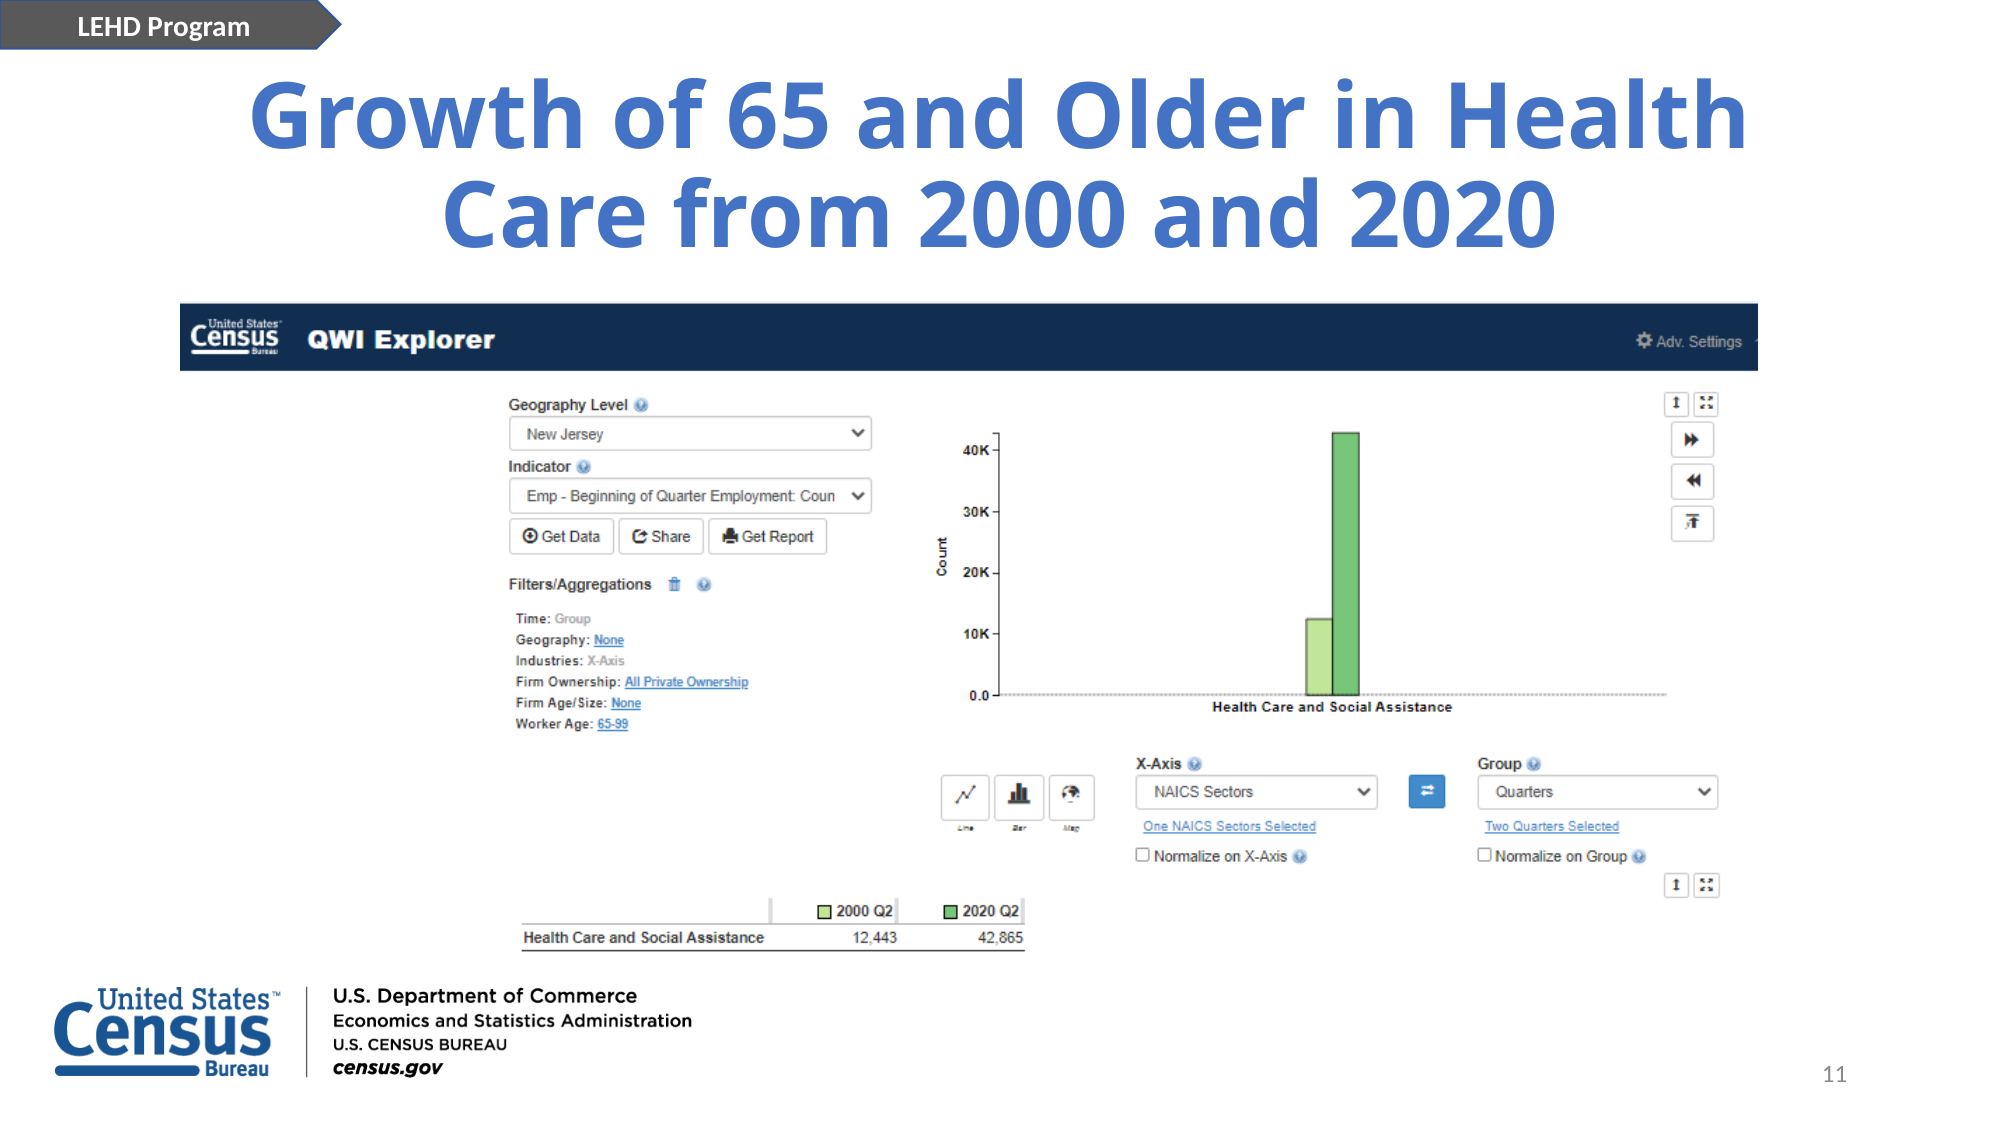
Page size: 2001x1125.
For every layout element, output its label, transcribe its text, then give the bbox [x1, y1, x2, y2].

picture [54, 986, 692, 1078]
slide_number 11 [1412, 1042, 1863, 1103]
text_box LEHD Program [0, 0, 342, 50]
title Growth of 65 and Older in Health Care from 2000 and 2020 [137, 59, 1863, 278]
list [180, 301, 1758, 981]
